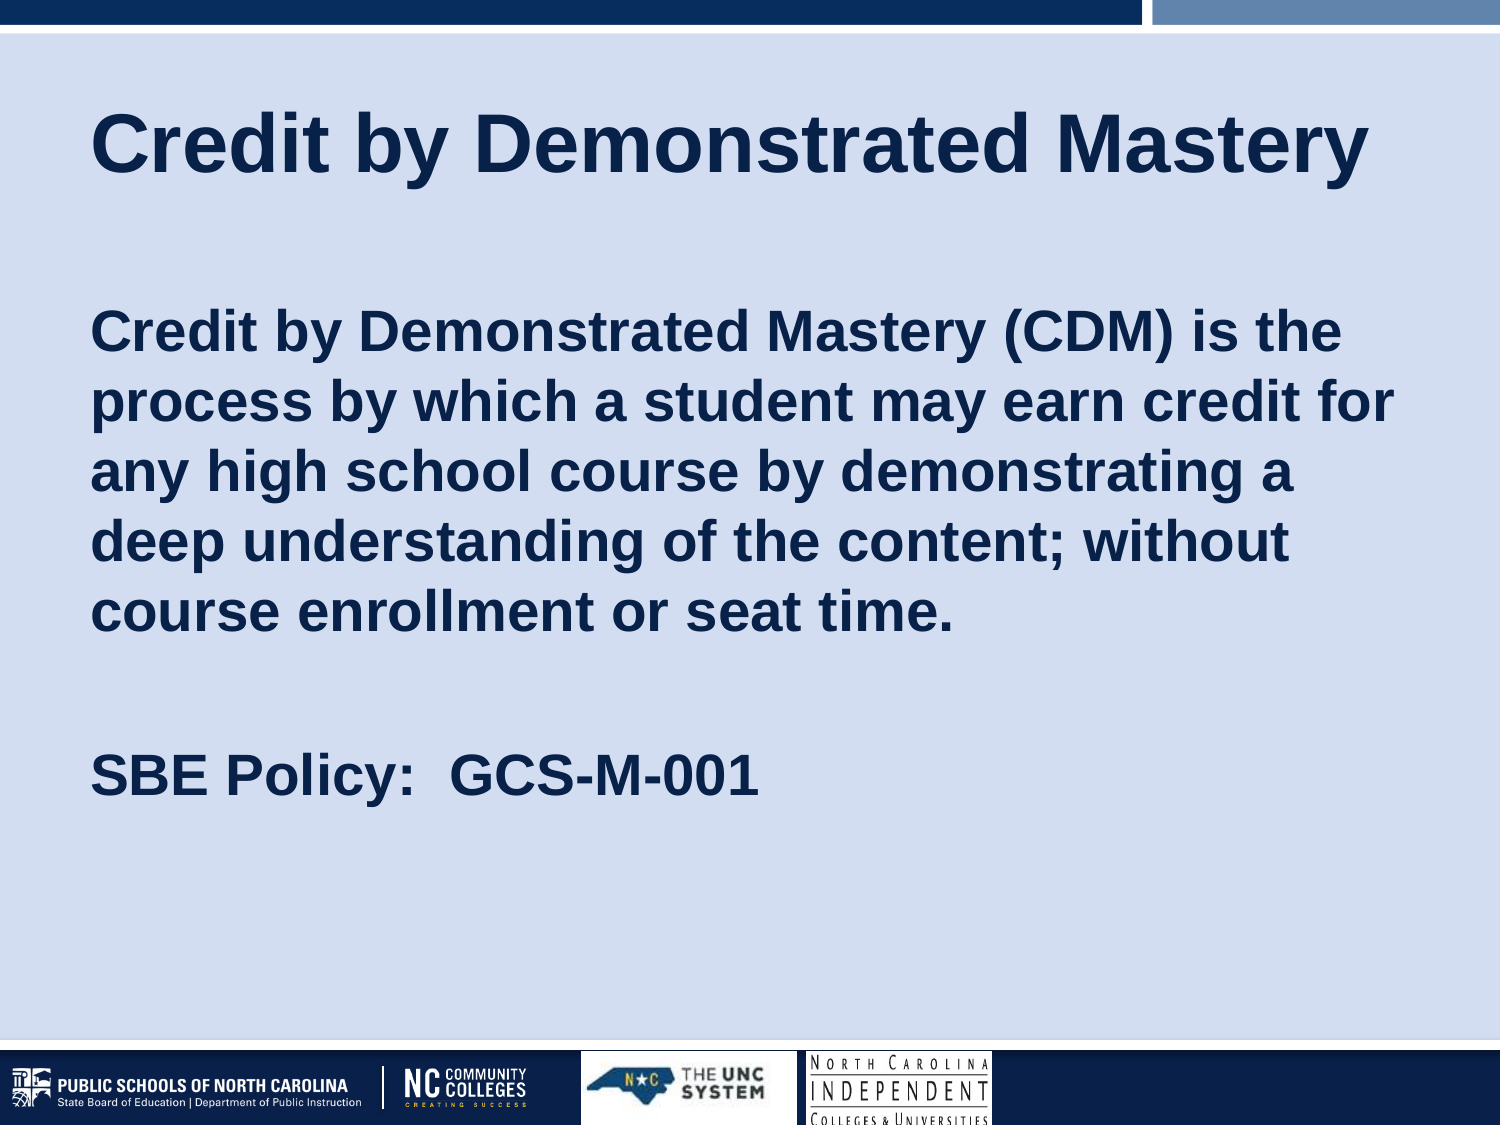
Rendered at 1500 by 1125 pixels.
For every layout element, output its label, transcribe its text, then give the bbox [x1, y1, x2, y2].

picture [405, 1059, 538, 1114]
list Credit by Demonstrated Mastery (CDM) is the process by which a student may earn credit for any high school course by demonstrating a deep understanding of the content; without course enrollment or seat time. SBE Policy: GCS-M-001 [75, 286, 1425, 1005]
picture [0, 1056, 361, 1120]
picture [0, 0, 1500, 1040]
picture [806, 1051, 992, 1125]
title Credit by Demonstrated Mastery [75, 45, 1425, 233]
picture [581, 1051, 798, 1125]
